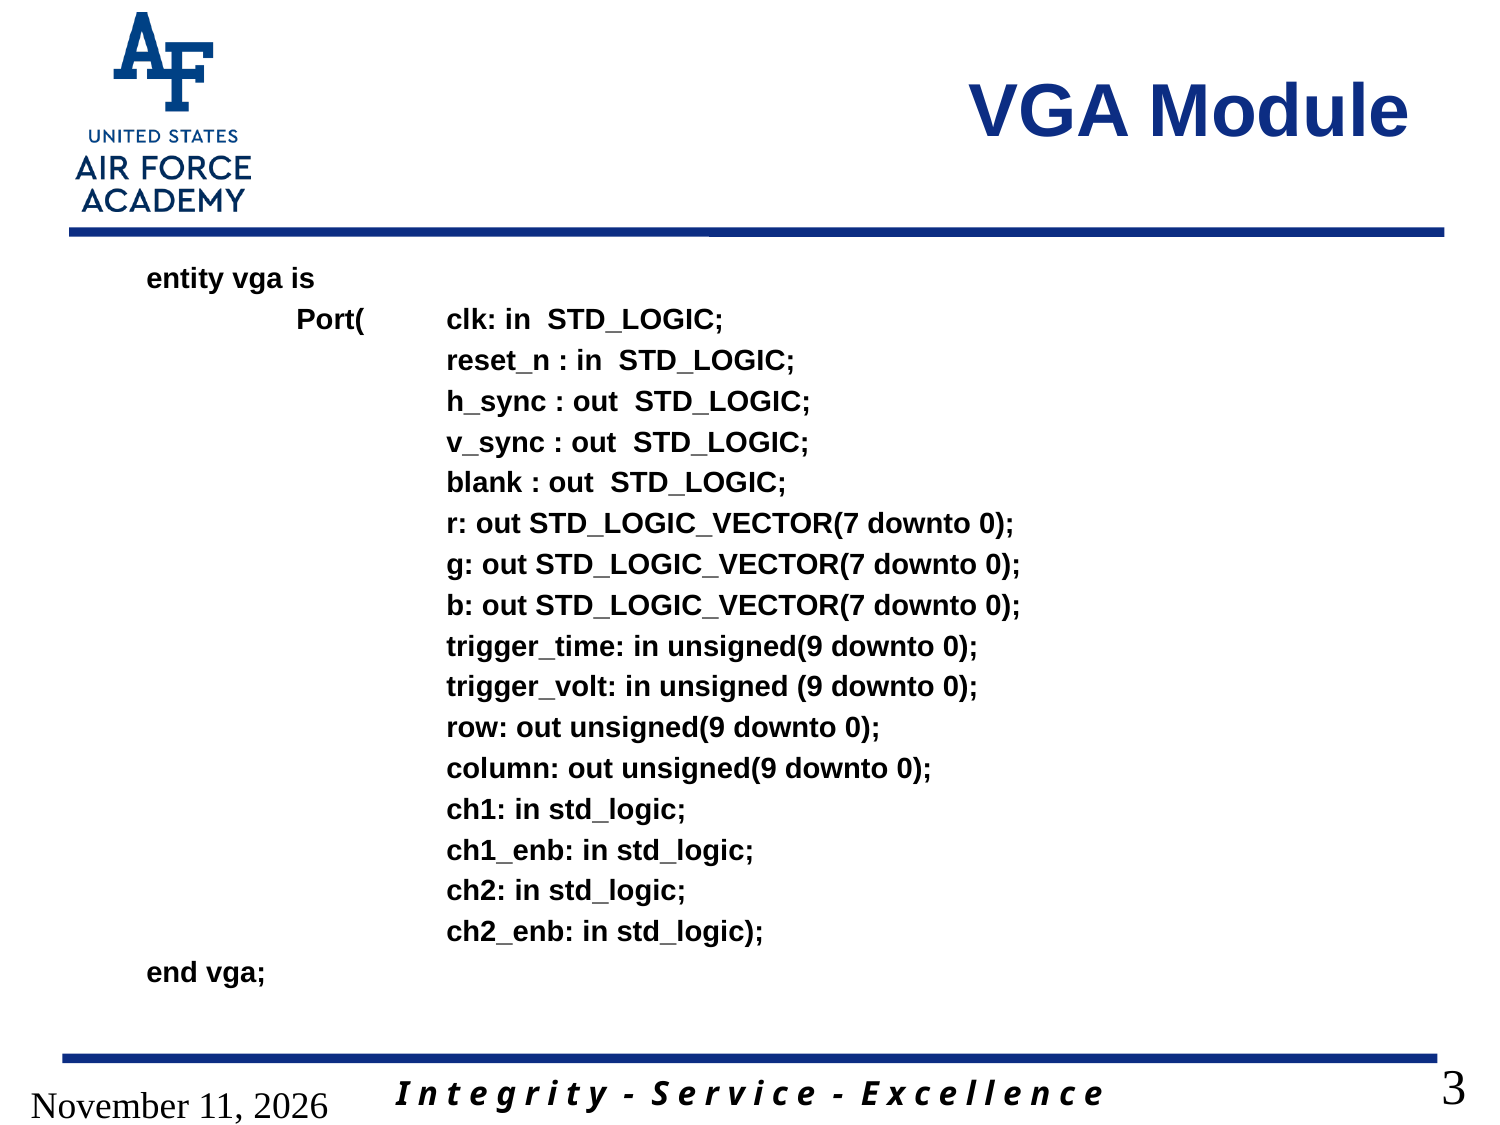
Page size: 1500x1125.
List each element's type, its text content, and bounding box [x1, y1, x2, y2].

picture [75, 12, 251, 212]
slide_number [15, 1028, 366, 1107]
slide_number 3 [1131, 1046, 1482, 1125]
title VGA Module [313, 12, 1427, 201]
list entity vga is Port( clk: in STD_LOGIC; reset_n : in STD_LOGIC; h_sync : out STD_LOGIC; v_sync : out STD_LOGIC; blank : out STD_LOGIC; r: out STD_LOGIC_VECTOR(7 downto 0); g: out STD_LOGIC_VECTOR(7 downto 0); b: out STD_LOGIC_VECTOR(7 downto 0); trigger_time: in unsigned(9 downto 0); trigger_volt: in unsigned (9 downto 0); row: out unsigned(9 downto 0); column: out unsigned(9 downto 0); ch1: in std_logic; ch1_enb: in std_logic; ch2: in std_logic; ch2_enb: in std_logic); end vga; [131, 251, 1466, 962]
